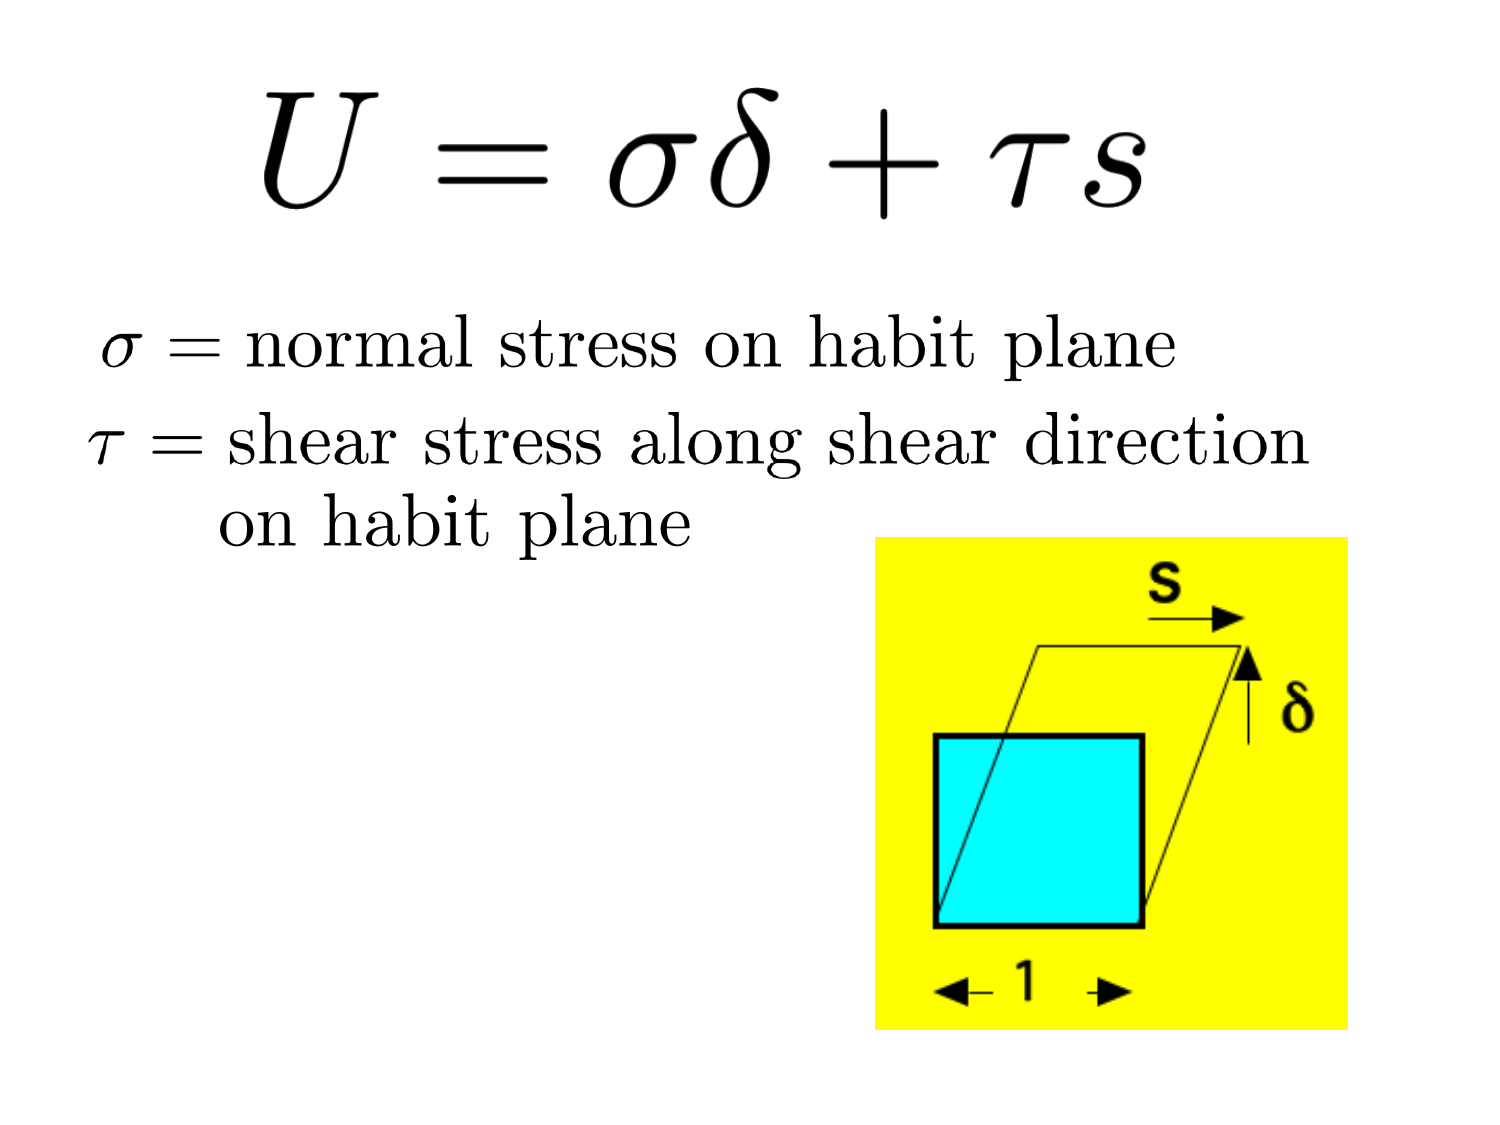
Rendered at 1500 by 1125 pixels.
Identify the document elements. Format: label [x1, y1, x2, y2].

picture [87, 312, 1176, 384]
picture [874, 537, 1349, 1030]
picture [212, 487, 690, 561]
picture [87, 412, 1319, 480]
picture [262, 87, 1151, 220]
